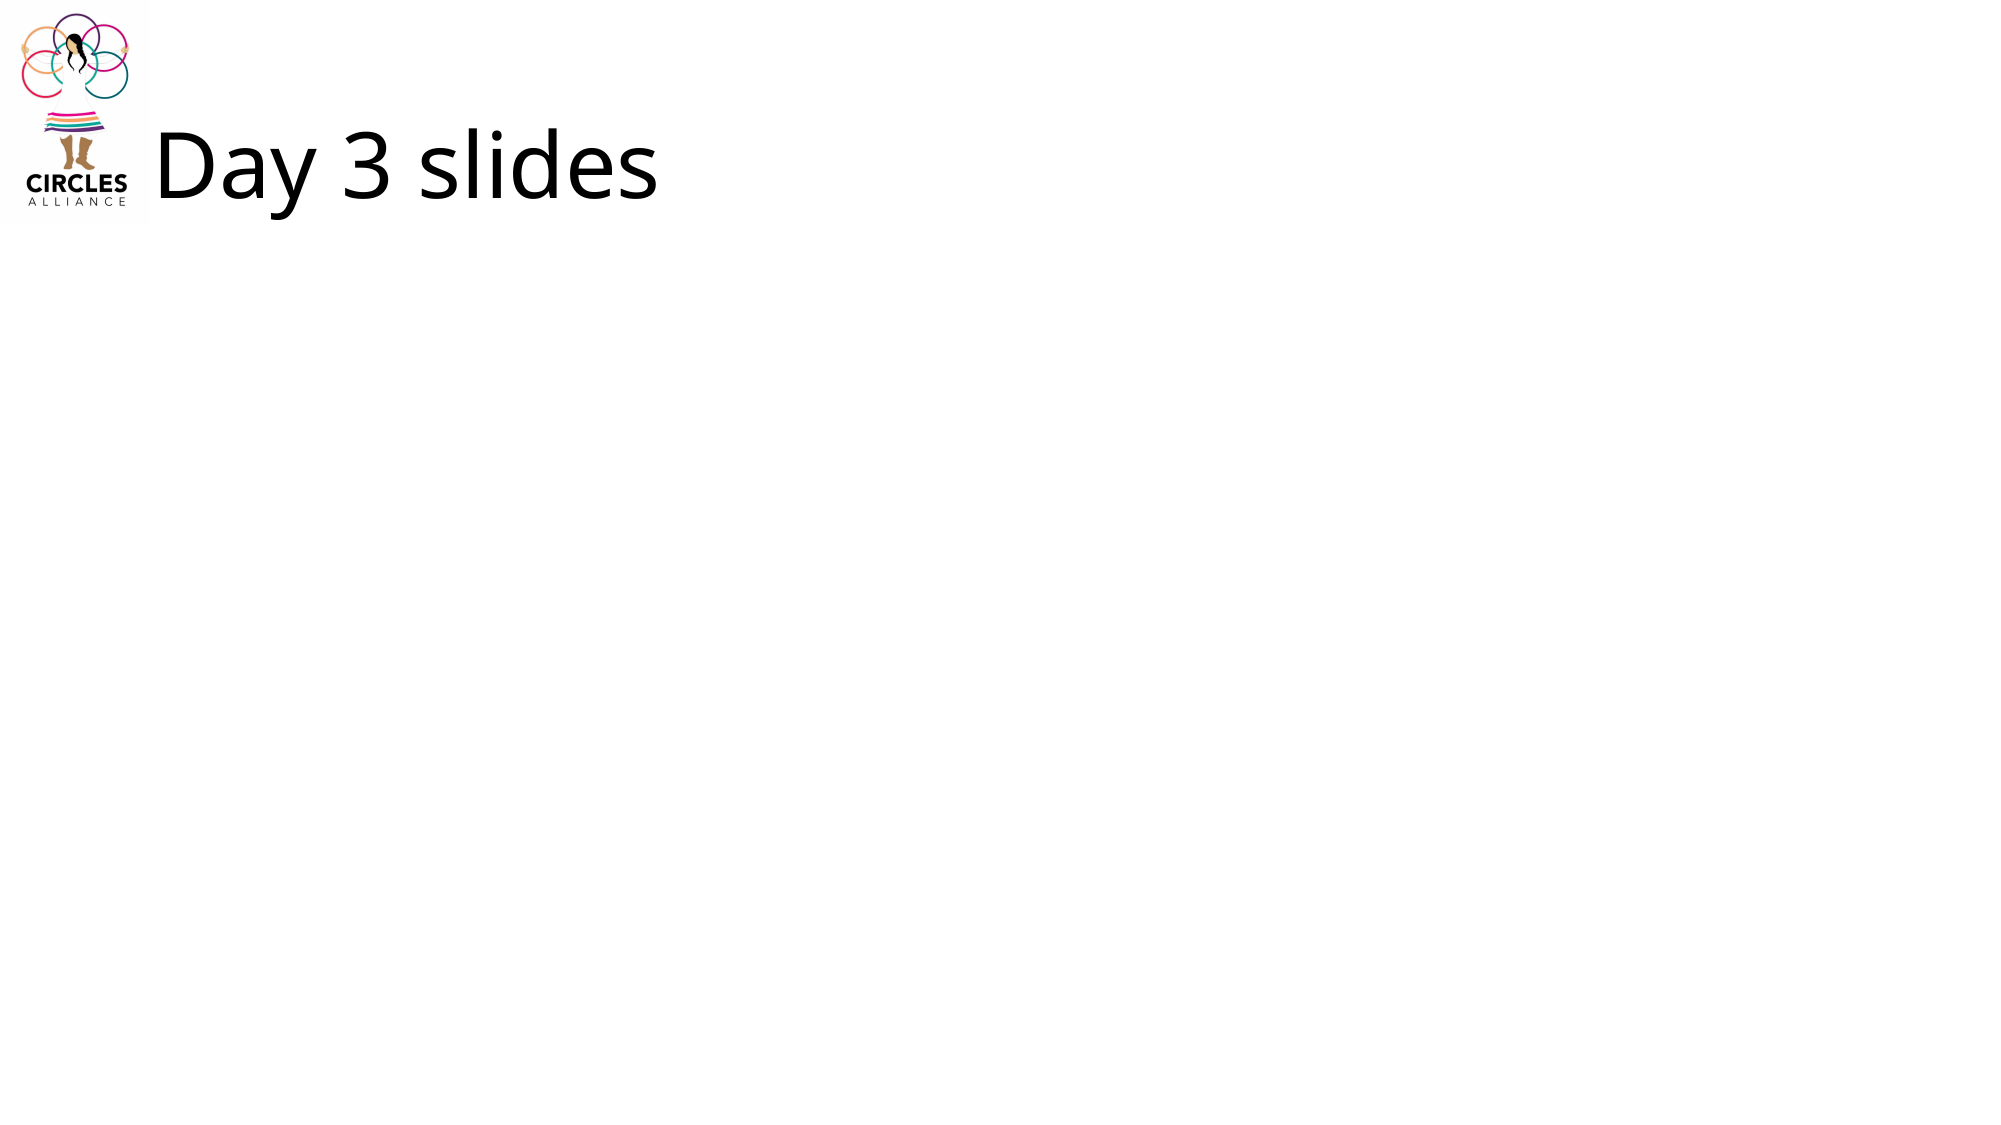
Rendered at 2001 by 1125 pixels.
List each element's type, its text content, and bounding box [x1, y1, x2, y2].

title Day 3 slides [137, 59, 1863, 278]
picture [0, 0, 150, 225]
